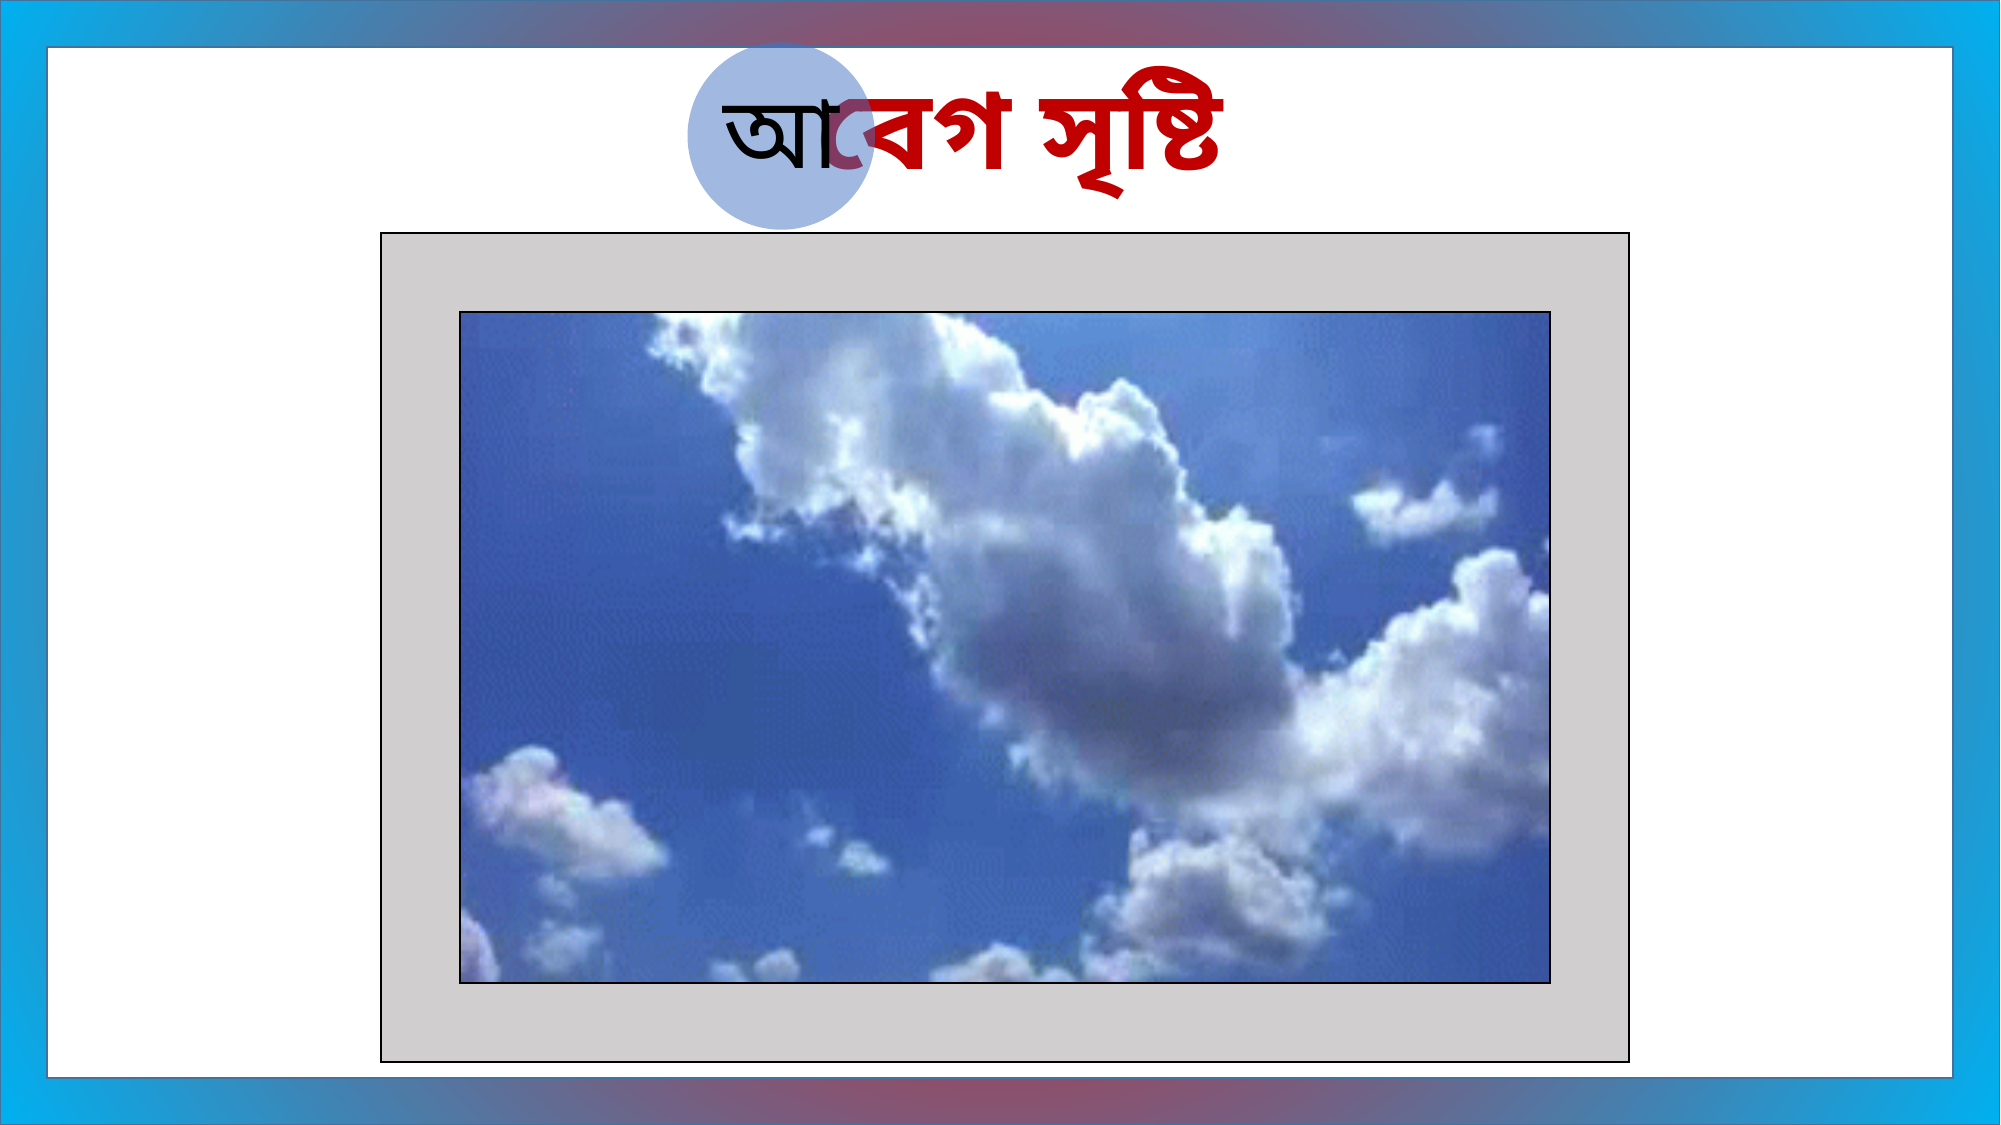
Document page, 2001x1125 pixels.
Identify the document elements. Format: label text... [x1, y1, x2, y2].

text_box [0, 0, 2000, 1125]
text_box বেগ সৃষ্টি [875, 49, 1316, 200]
picture [380, 232, 1630, 1062]
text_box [687, 37, 875, 235]
